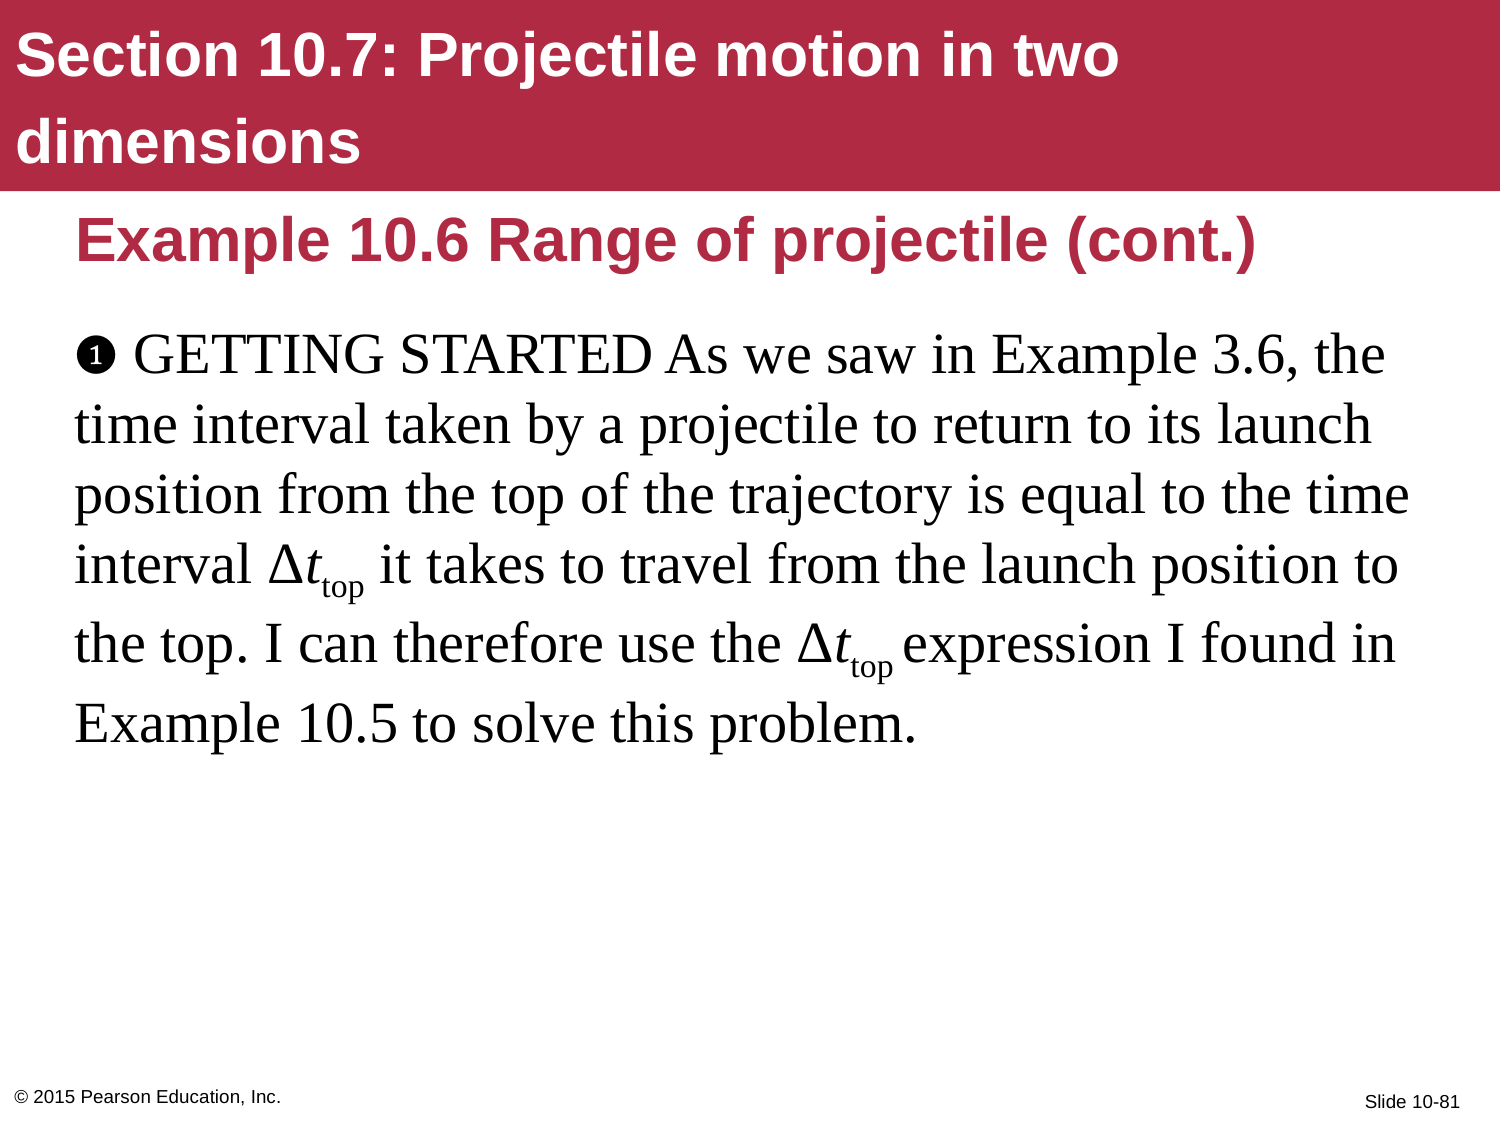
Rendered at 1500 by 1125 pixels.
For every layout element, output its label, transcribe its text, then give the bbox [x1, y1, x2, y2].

list ❶ GETTING STARTED As we saw in Example 3.6, the time interval taken by a projectile to return to its launch position from the top of the trajectory is equal to the time interval Δttop it takes to travel from the launch position to the top. I can therefore use the Δttop expression I found in Example 10.5 to solve this problem. [59, 307, 1436, 1082]
title Example 10.6 Range of projectile (cont.) [0, 191, 1500, 283]
footer © 2015 Pearson Education, Inc. [14, 1084, 900, 1115]
list Section 10.7: Projectile motion in two dimensions [0, 0, 1500, 190]
